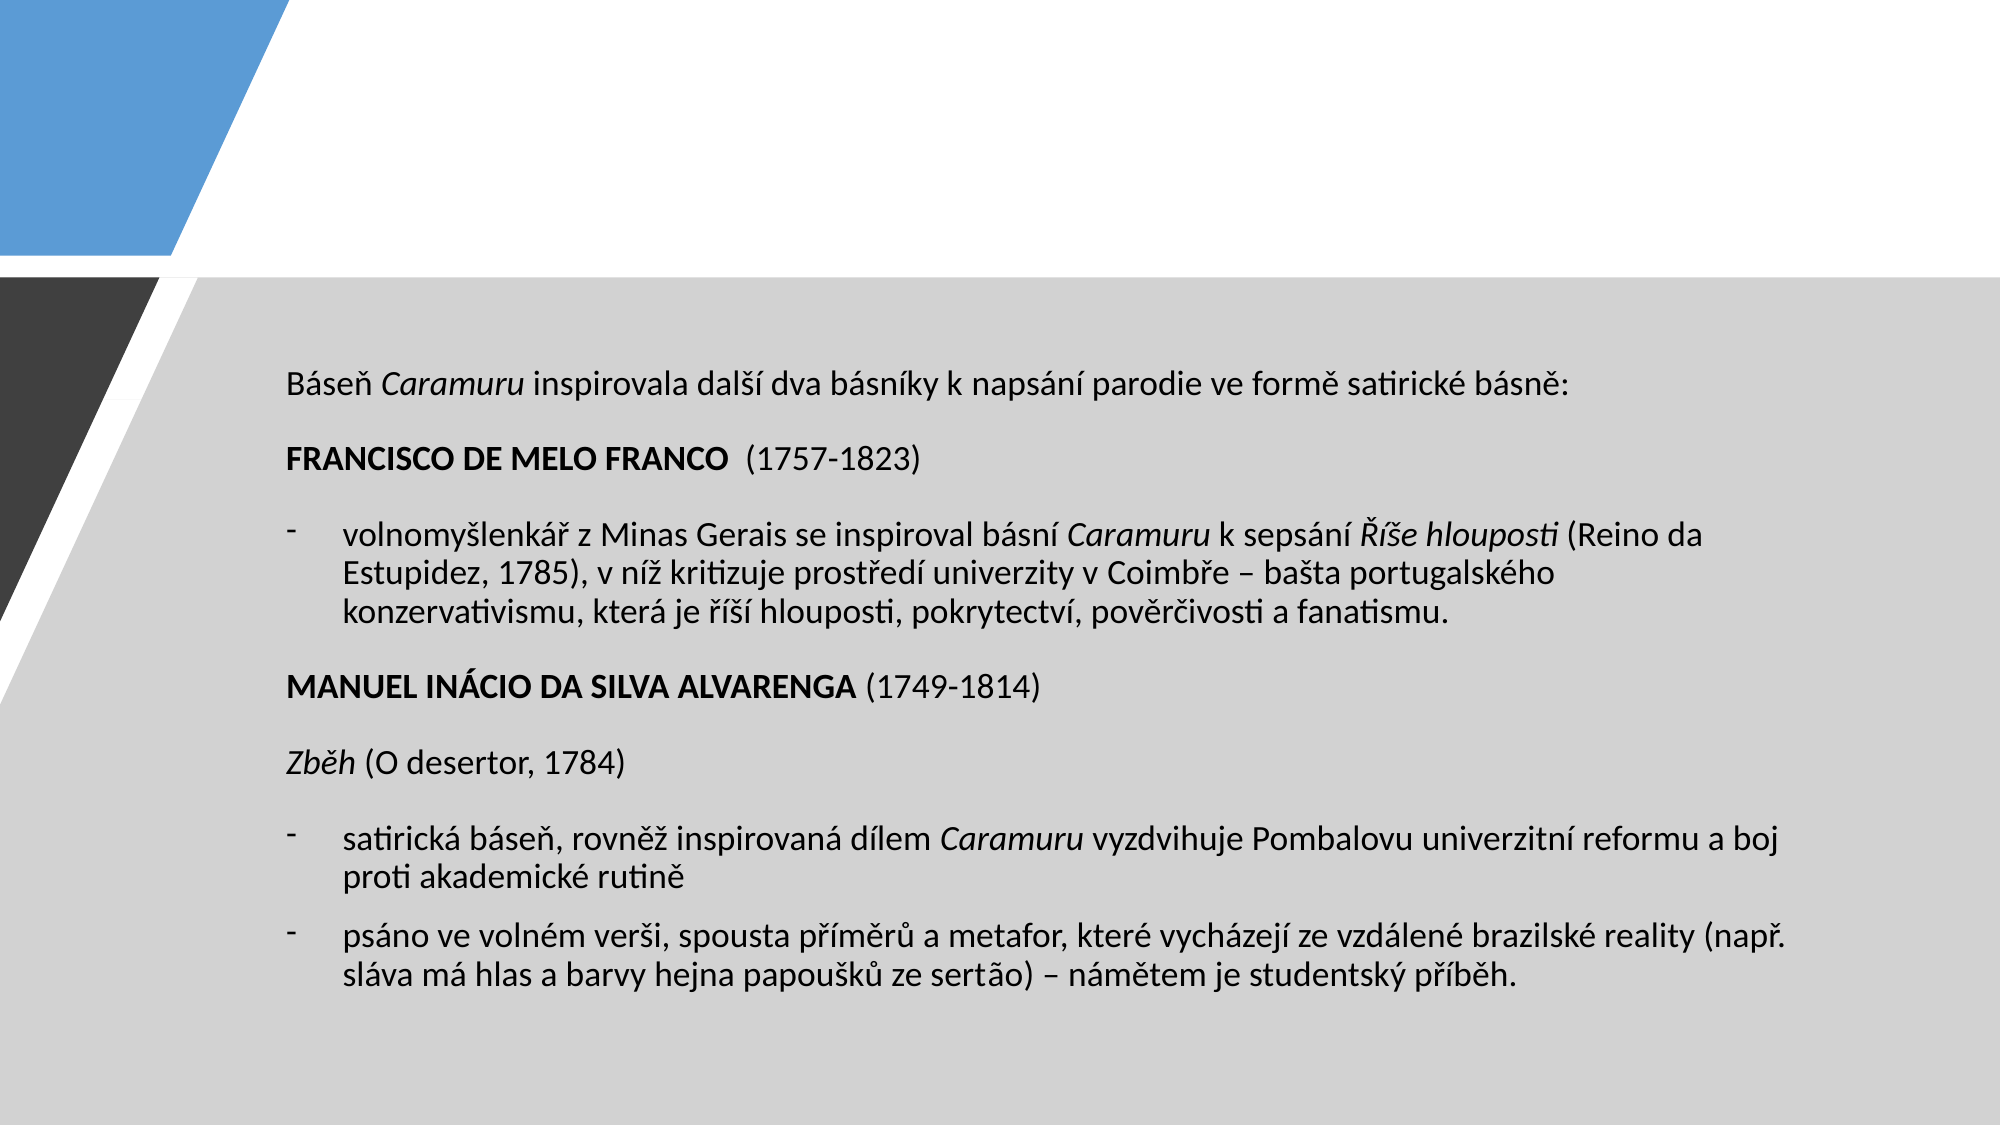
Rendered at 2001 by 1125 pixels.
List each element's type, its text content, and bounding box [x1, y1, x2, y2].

text_box [0, 0, 291, 257]
text_box [0, 276, 2000, 1125]
text_box [0, 276, 162, 622]
list Báseň Caramuru inspirovala další dva básníky k napsání parodie ve formě satirické básně: FRANCISCO DE MELO FRANCO (1757-1823) volnomyšlenkář z Minas Gerais se inspiroval básní Caramuru k sepsání Říše hlouposti (Reino da Estupidez, 1785), v níž kritizuje prostředí univerzity v Coimbře – bašta portugalského konzervativismu, která je říší hlouposti, pokrytectví, pověrčivosti a fanatismu. MANUEL INÁCIO DA SILVA ALVARENGA (1749-1814) Zběh (O desertor, 1784) satirická báseň, rovněž inspirovaná dílem Caramuru vyzdvihuje Pombalovu univerzitní reformu a boj proti akademické rutině psáno ve volném verši, spousta příměrů a metafor, které vycházejí ze vzdálené brazilské reality (např. sláva má hlas a barvy hejna papoušků ze sertão) – námětem je studentský příběh. [271, 356, 1808, 1020]
